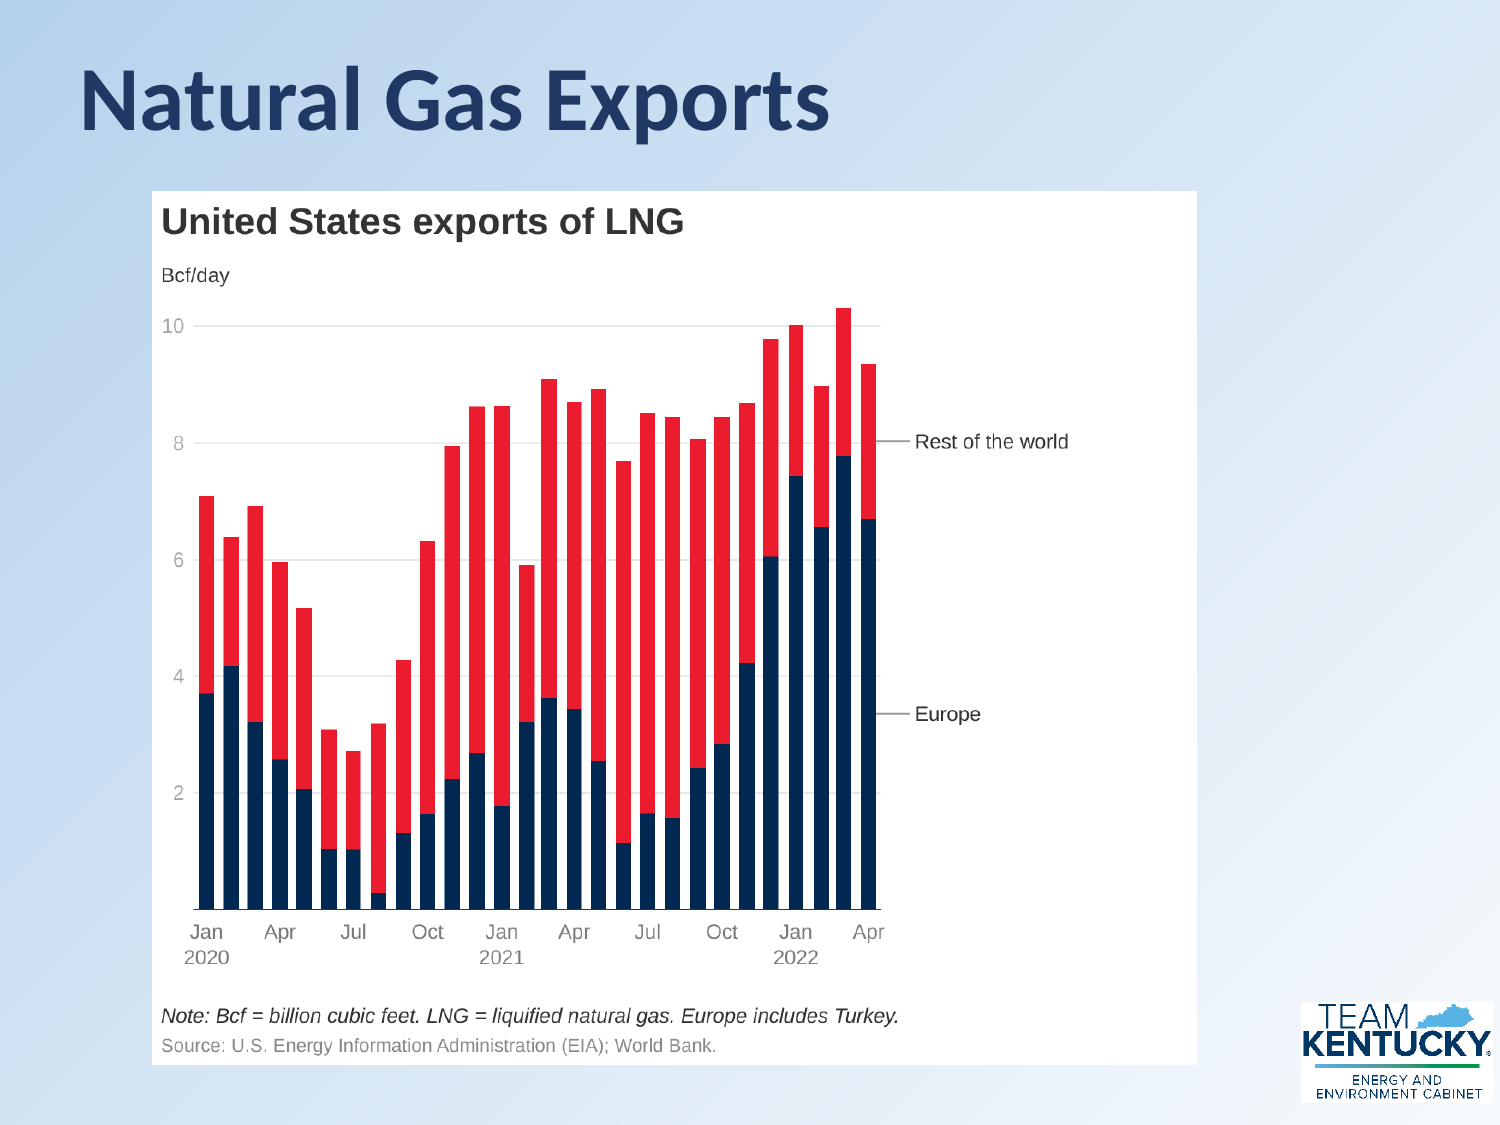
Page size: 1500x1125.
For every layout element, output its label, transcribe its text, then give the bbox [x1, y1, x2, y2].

picture [152, 191, 1197, 1065]
text_box Natural Gas Exports [64, 31, 1397, 156]
picture [1301, 1002, 1493, 1103]
